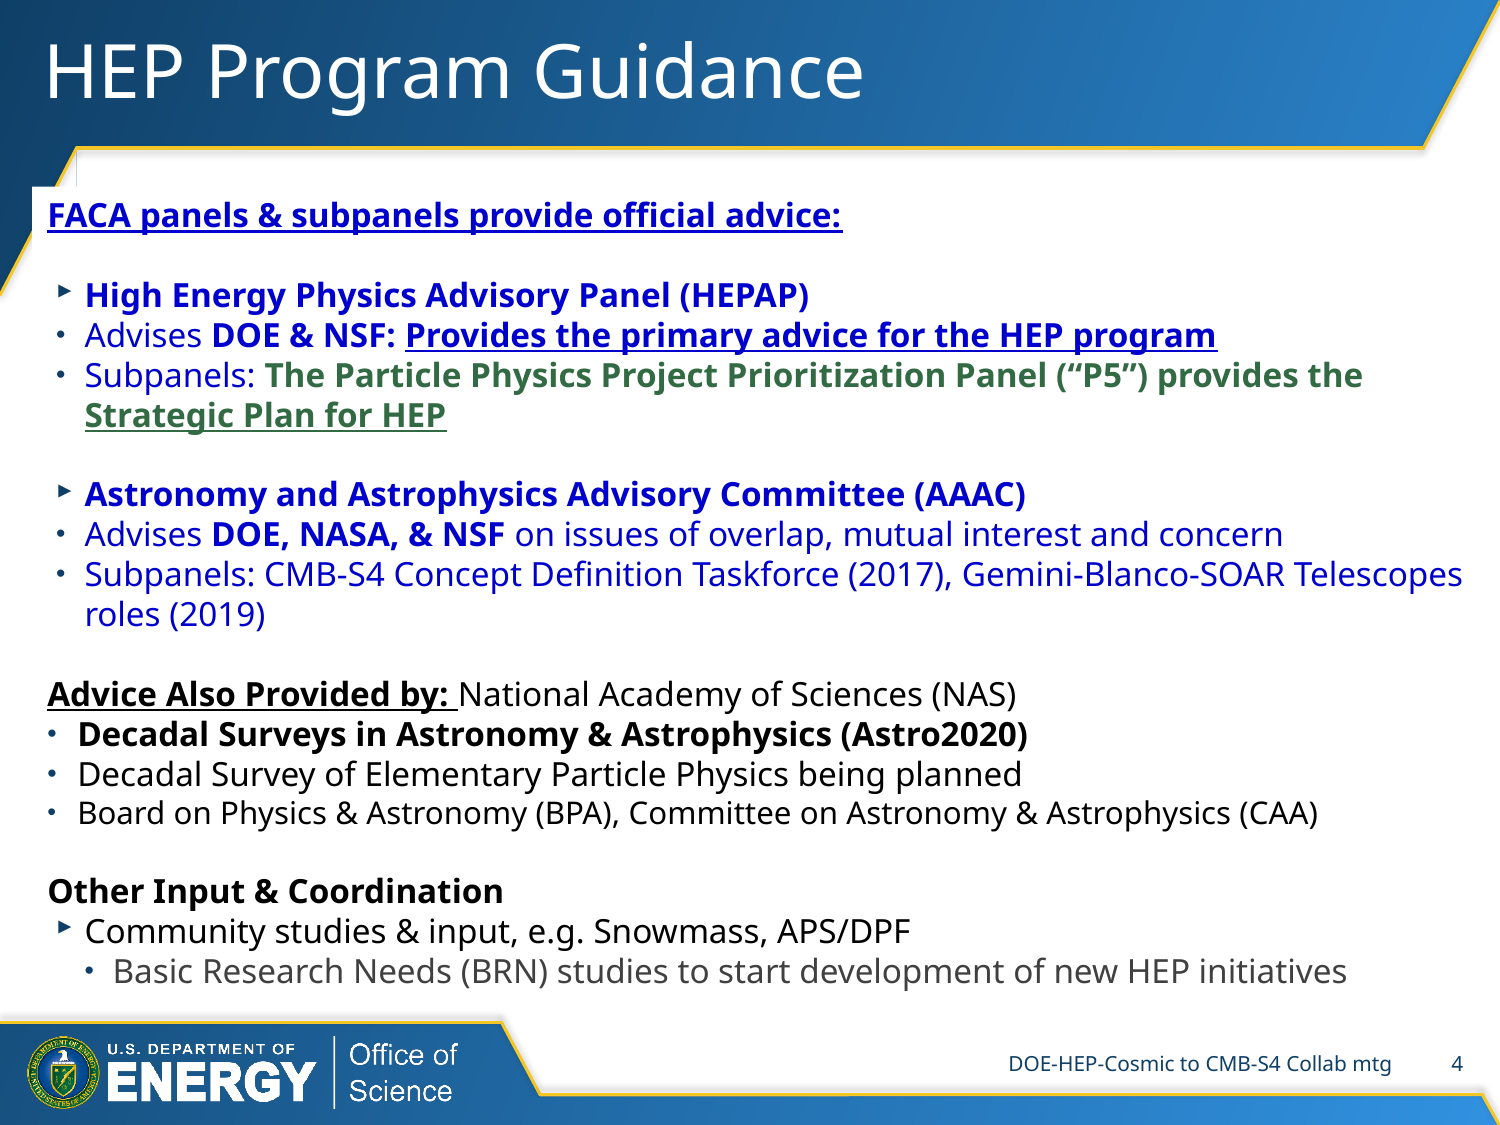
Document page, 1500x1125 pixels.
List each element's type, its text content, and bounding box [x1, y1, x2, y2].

title HEP Program Guidance [28, 0, 1479, 148]
picture [27, 1036, 458, 1109]
slide_number 4 [1408, 1034, 1478, 1095]
list FACA panels & subpanels provide official advice: High Energy Physics Advisory Panel (HEPAP) Advises DOE & NSF: Provides the primary advice for the HEP program Subpanels: The Particle Physics Project Prioritization Panel (“P5”) provides the Strategic Plan for HEP Astronomy and Astrophysics Advisory Committee (AAAC) Advises DOE, NASA, & NSF on issues of overlap, mutual interest and concern Subpanels: CMB-S4 Concept Definition Taskforce (2017), Gemini-Blanco-SOAR Telescopes roles (2019) Advice Also Provided by: National Academy of Sciences (NAS) Decadal Surveys in Astronomy & Astrophysics (Astro2020) Decadal Survey of Elementary Particle Physics being planned Board on Physics & Astronomy (BPA), Committee on Astronomy & Astrophysics (CAA) Other Input & Coordination Community studies & input, e.g. Snowmass, APS/DPF Basic Research Needs (BRN) studies to start development of new HEP initiatives [32, 186, 1483, 997]
footer DOE-HEP-Cosmic to CMB-S4 Collab mtg [826, 1034, 1408, 1095]
